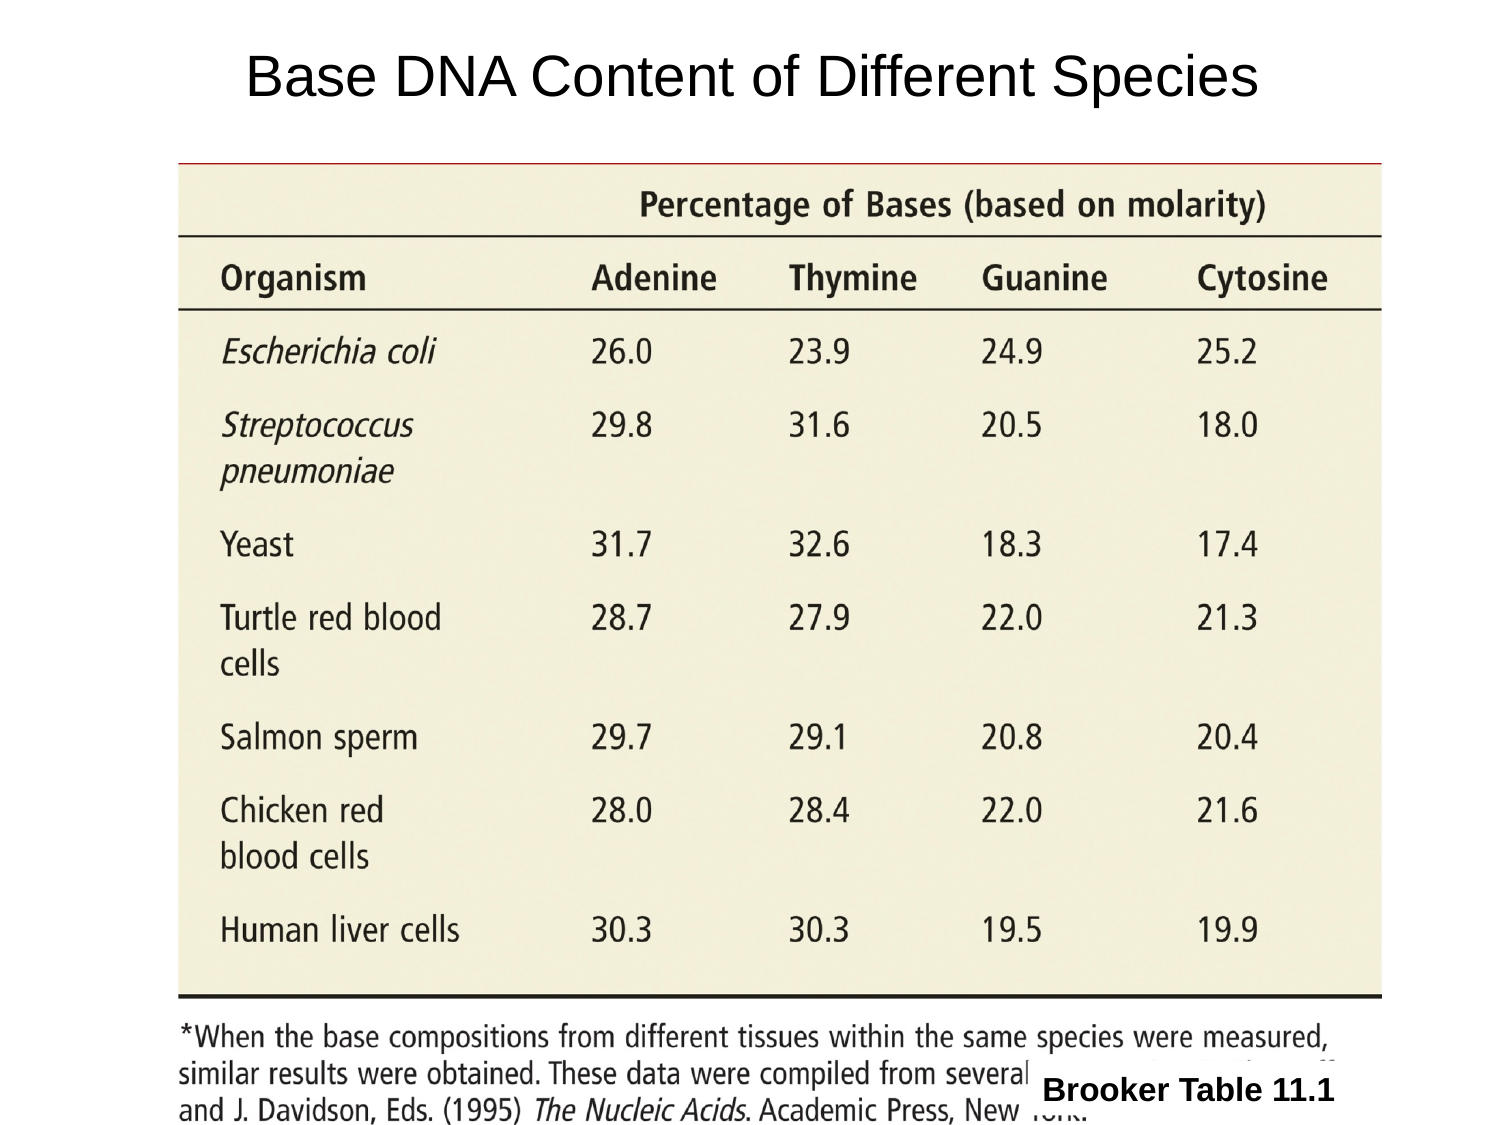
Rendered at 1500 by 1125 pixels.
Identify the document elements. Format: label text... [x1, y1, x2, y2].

title Base DNA Content of Different Species [115, 0, 1391, 148]
picture [178, 163, 1383, 1125]
